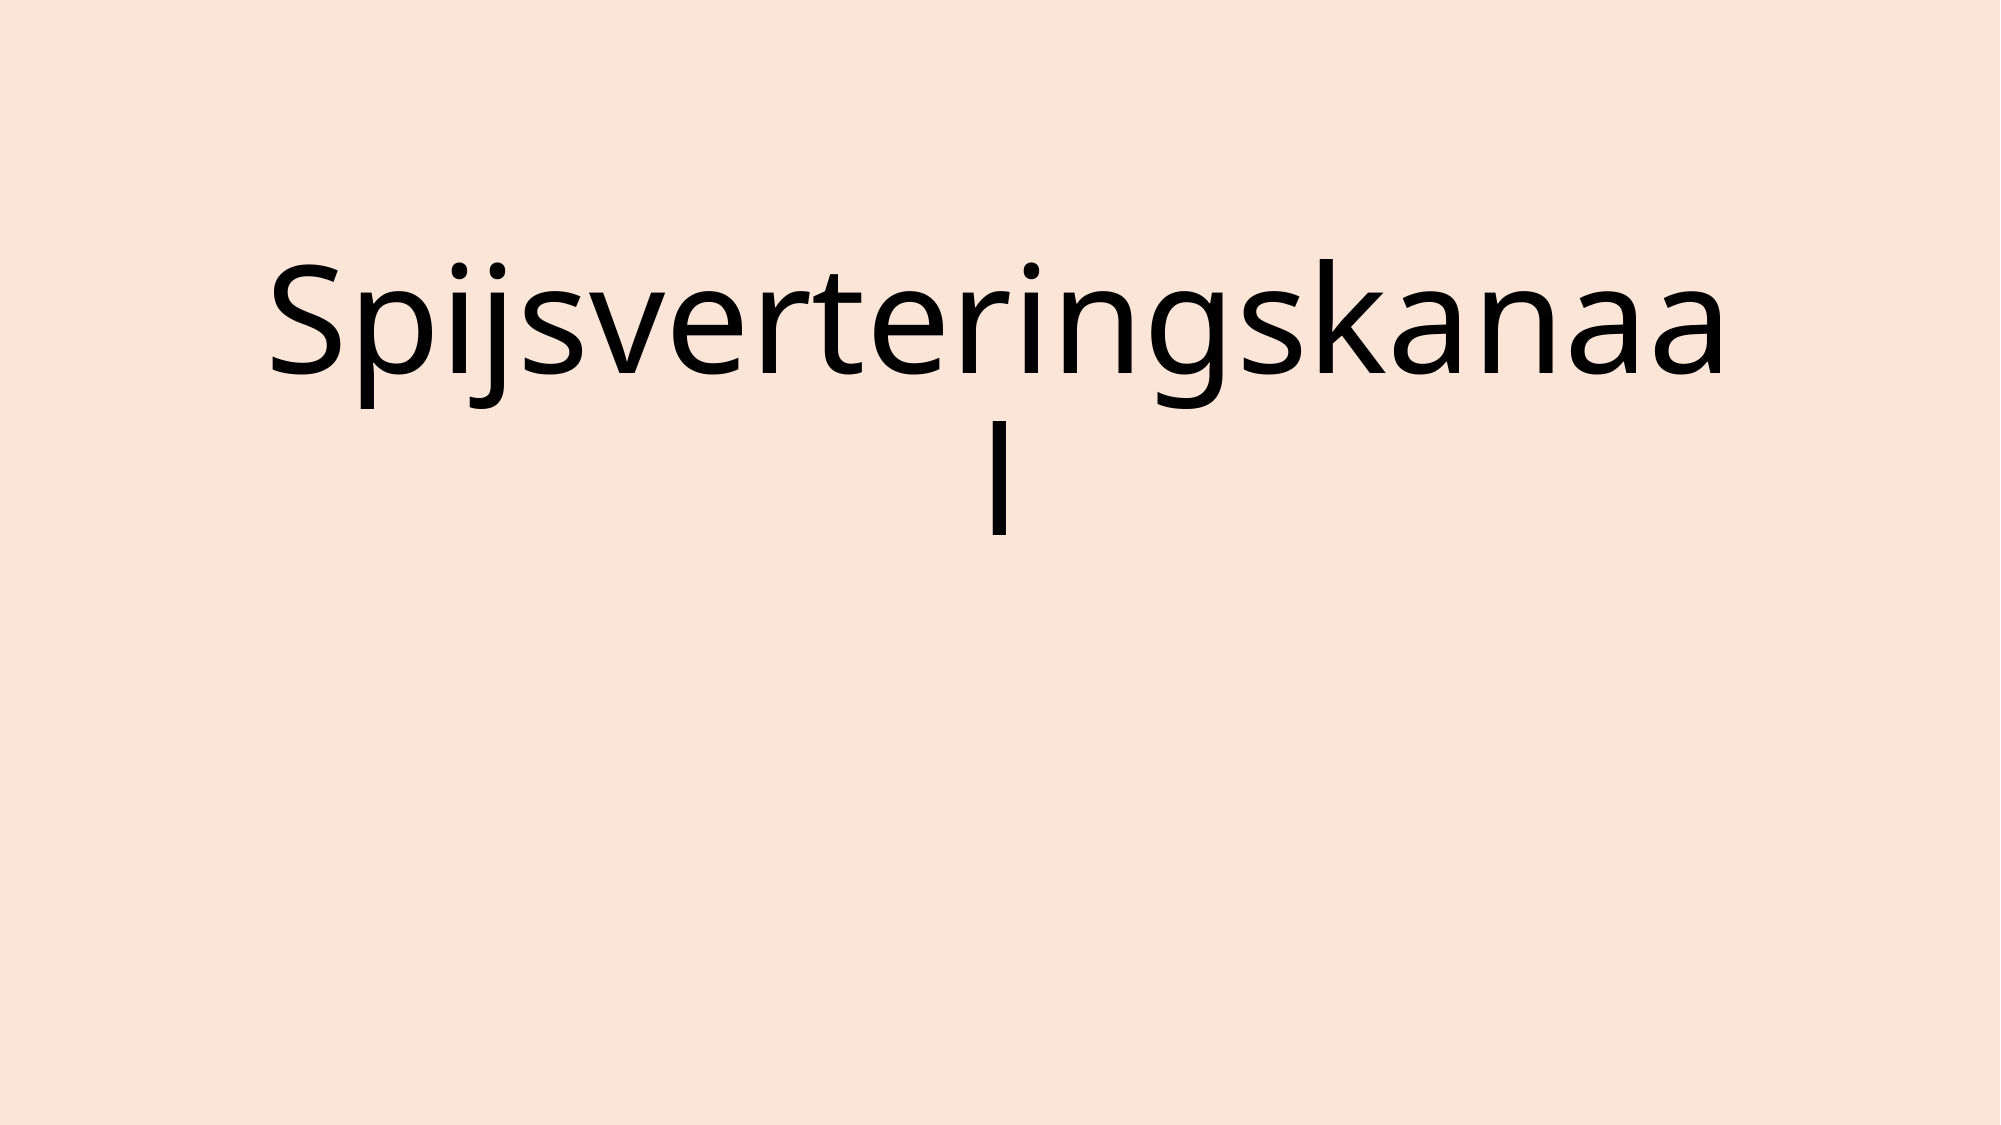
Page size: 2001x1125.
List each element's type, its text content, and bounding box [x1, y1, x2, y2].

title Spijsverteringskanaal [249, 184, 1750, 576]
